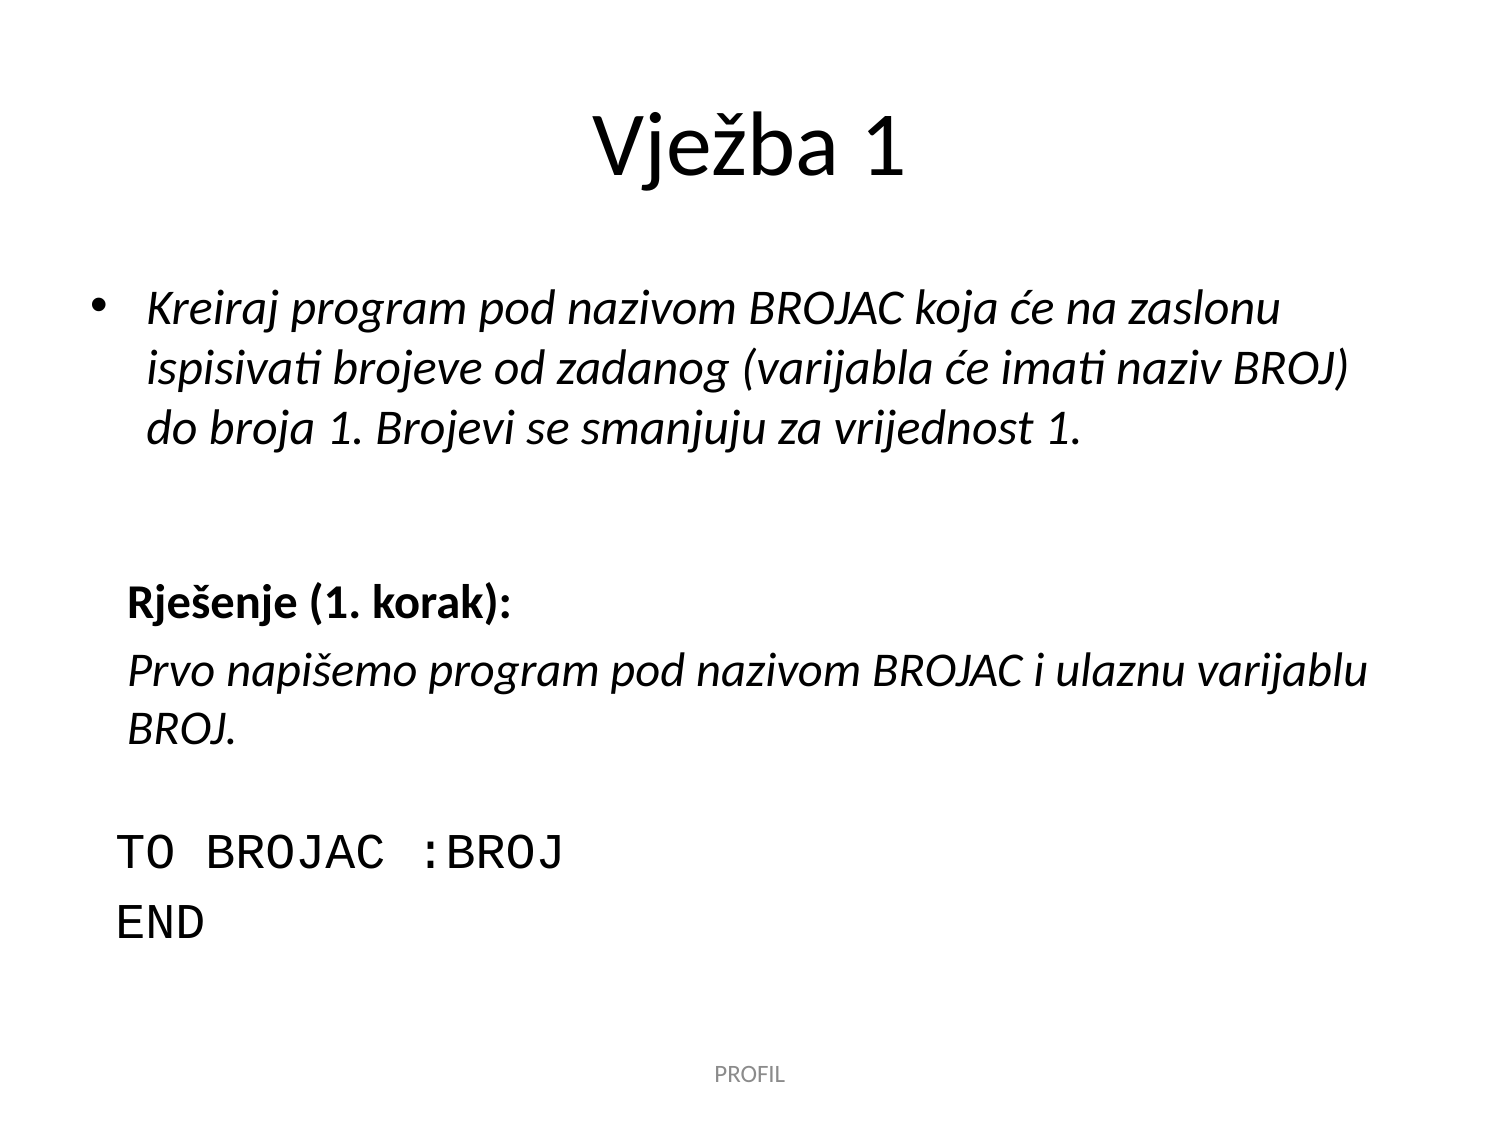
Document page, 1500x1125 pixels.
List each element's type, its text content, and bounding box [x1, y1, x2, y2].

list TO BROJAC :BROJ END [100, 810, 1425, 1005]
title Vježba 1 [75, 45, 1425, 233]
footer PROFIL [512, 1042, 988, 1103]
list Rješenje (1. korak): Prvo napišemo program pod nazivom BROJAC i ulaznu varijablu BROJ. [112, 657, 1400, 762]
list Kreiraj program pod nazivom BROJAC koja će na zaslonu ispisivati brojeve od zadanog (varijabla će imati naziv BROJ) do broja 1. Brojevi se smanjuju za vrijednost 1. [75, 267, 1412, 657]
